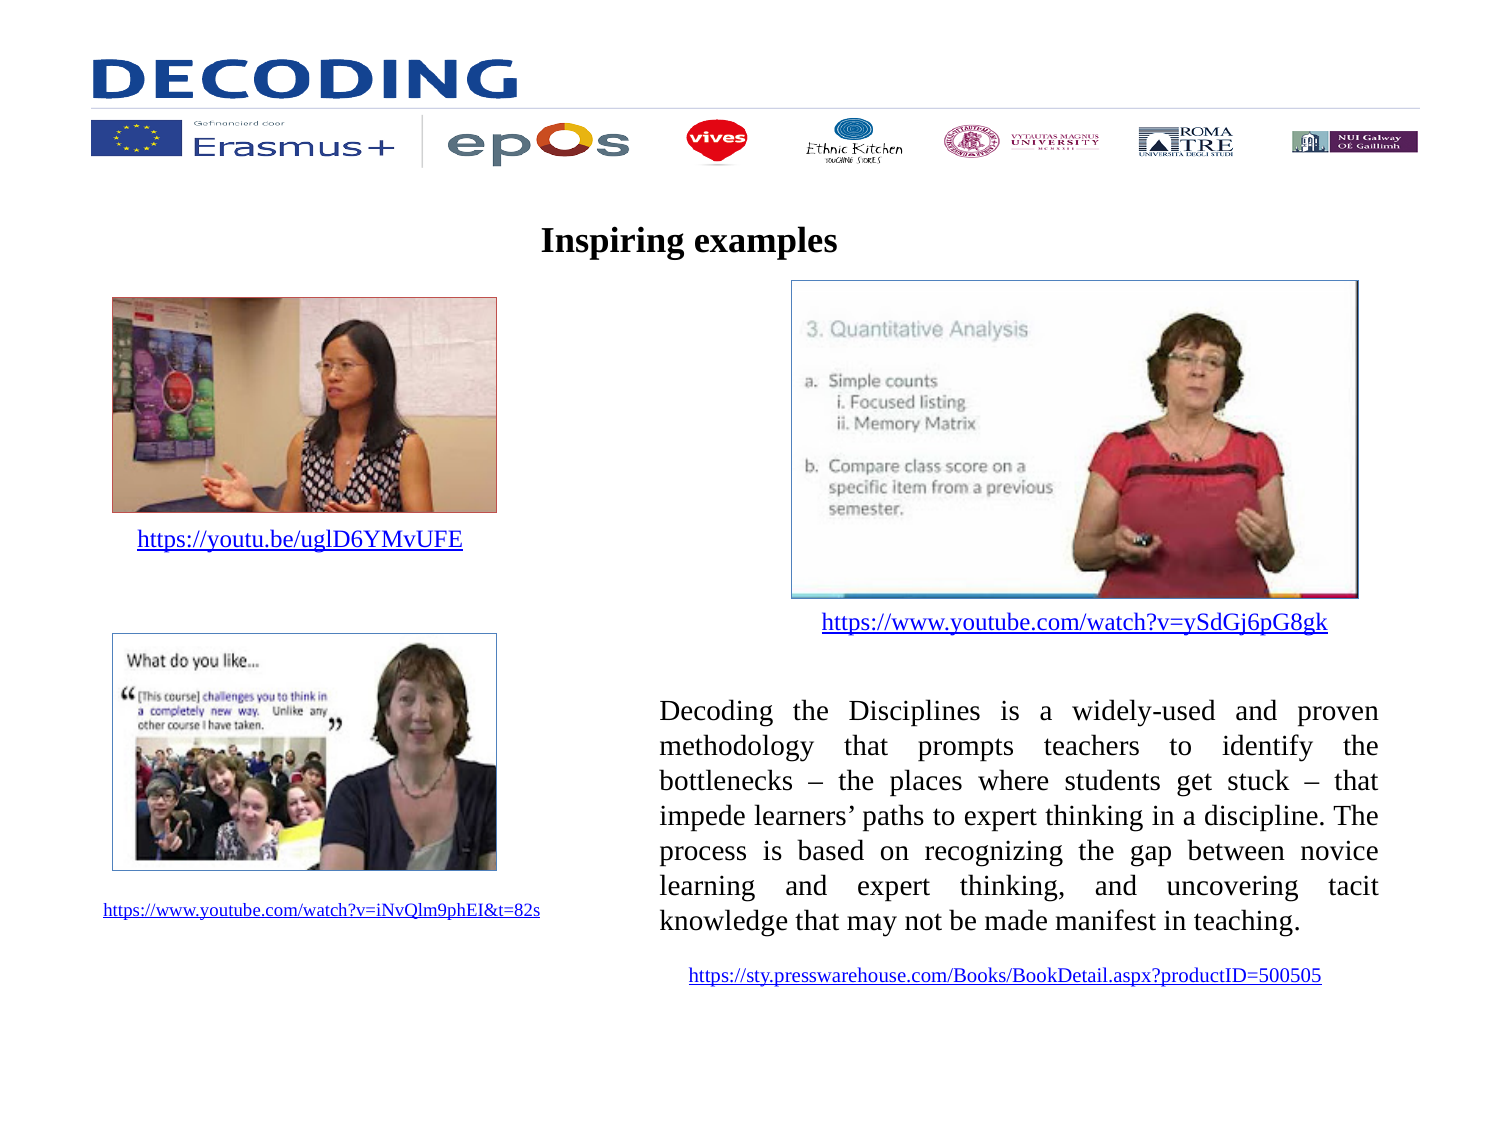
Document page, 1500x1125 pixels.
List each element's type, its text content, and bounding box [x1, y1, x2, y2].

title Inspiring examples [354, 208, 1025, 268]
text_box https://sty.presswarehouse.com/Books/BookDetail.aspx?productID=500505 [673, 954, 1424, 1019]
list https://youtu.be/uglD6YMvUFE [122, 521, 487, 595]
picture [791, 280, 1359, 599]
picture [111, 633, 497, 871]
text_box Decoding the Disciplines is a widely-used and proven methodology that prompts teachers to identify the bottlenecks – the places where students get stuck – that impede learners’ paths to expert thinking in a discipline. The process is based on recognizing the gap between novice learning and expert thinking, and uncovering tacit knowledge that may not be made manifest in teaching. [644, 684, 1395, 944]
text_box https://www.youtube.com/watch?v=ySdGj6pG8gk [726, 598, 1424, 684]
picture [76, 18, 1436, 173]
text_box https://www.youtube.com/watch?v=iNvQlm9phEI&t=82s [88, 889, 561, 950]
picture [111, 296, 497, 514]
